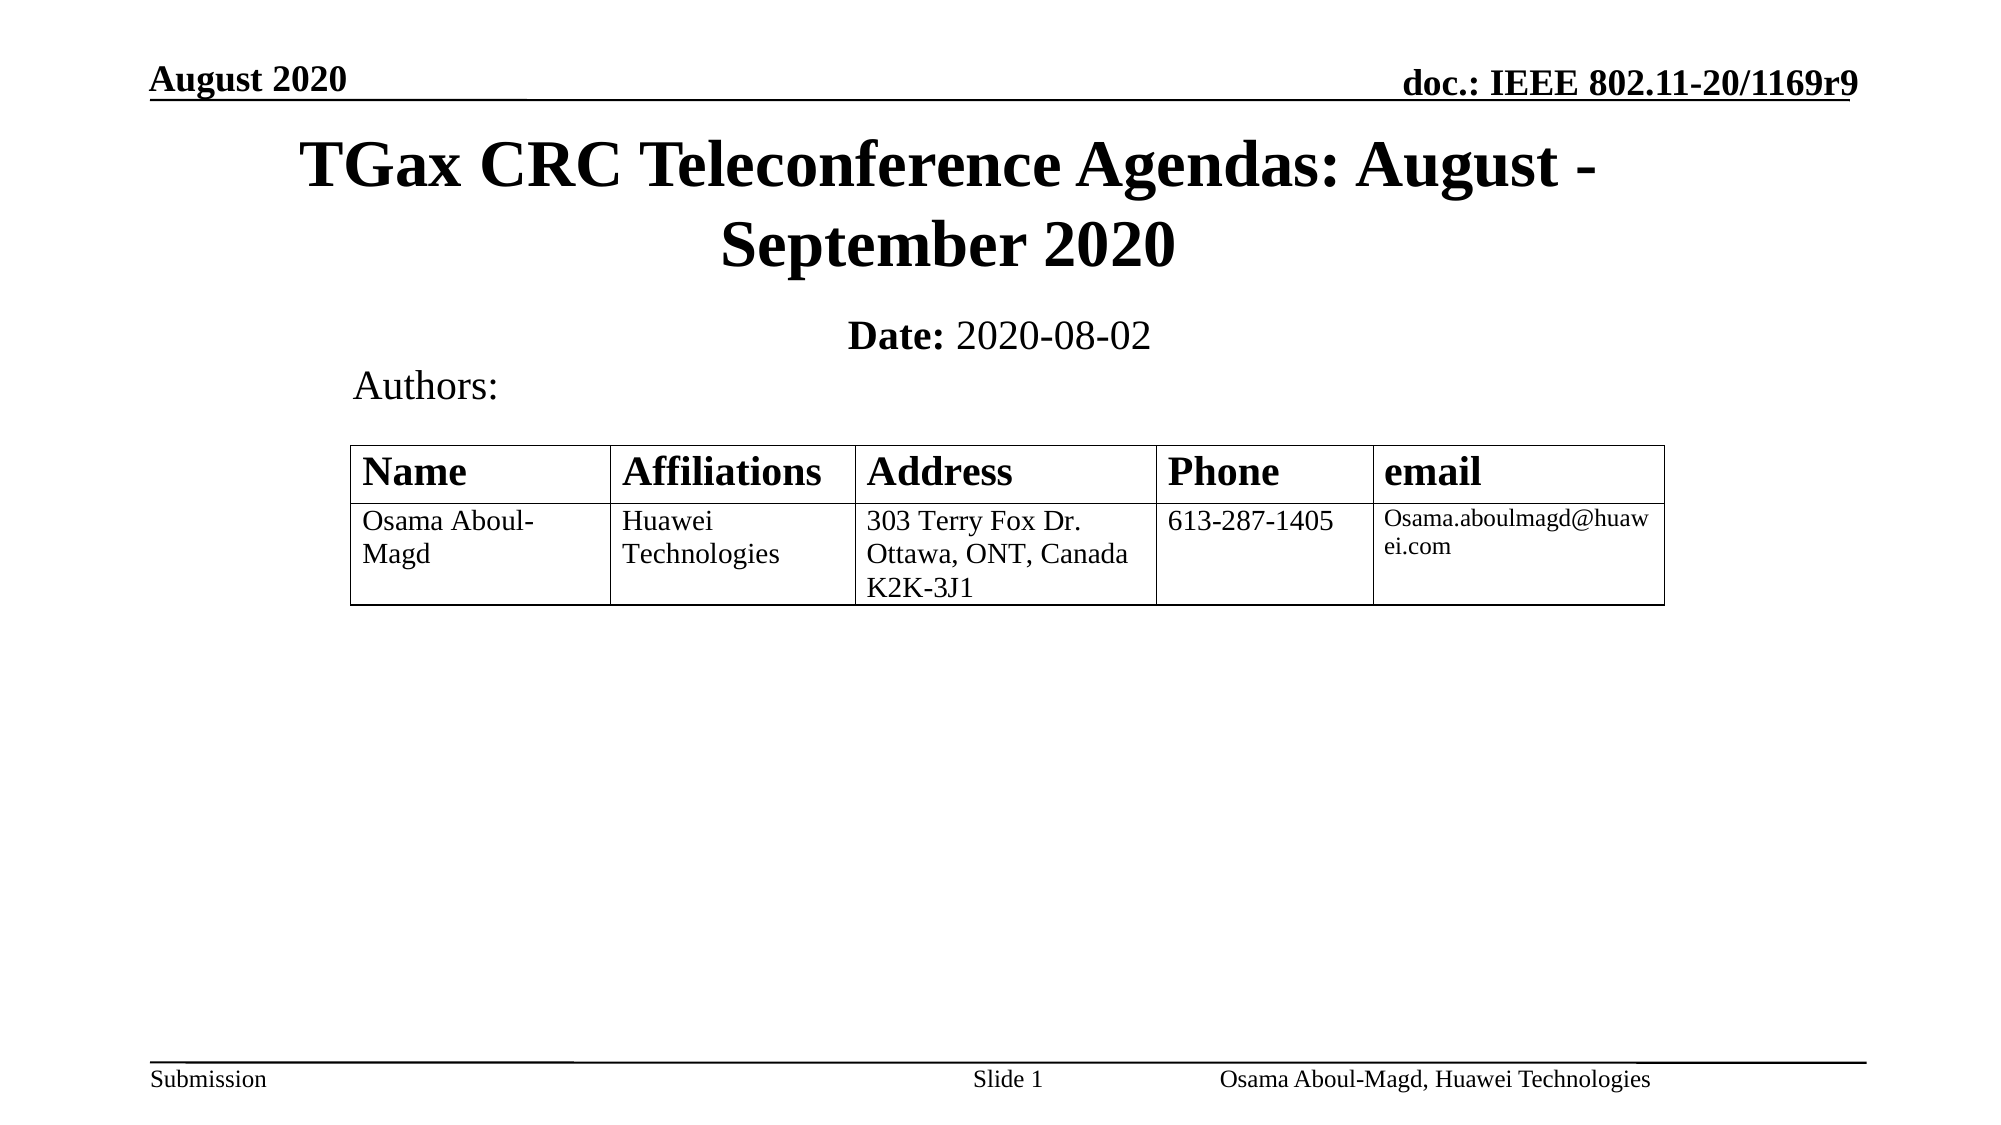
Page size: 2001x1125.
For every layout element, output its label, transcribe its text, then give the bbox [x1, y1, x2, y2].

text_box Authors: [337, 349, 575, 413]
title TGax CRC Teleconference Agendas: August -September 2020 [148, 112, 1751, 288]
list Date: 2020-08-02 [362, 299, 1638, 366]
footer Osama Aboul-Magd, Huawei Technologies [1152, 1061, 1652, 1093]
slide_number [148, 53, 527, 100]
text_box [335, 445, 1696, 863]
slide_number Slide 1 [950, 1061, 1067, 1123]
